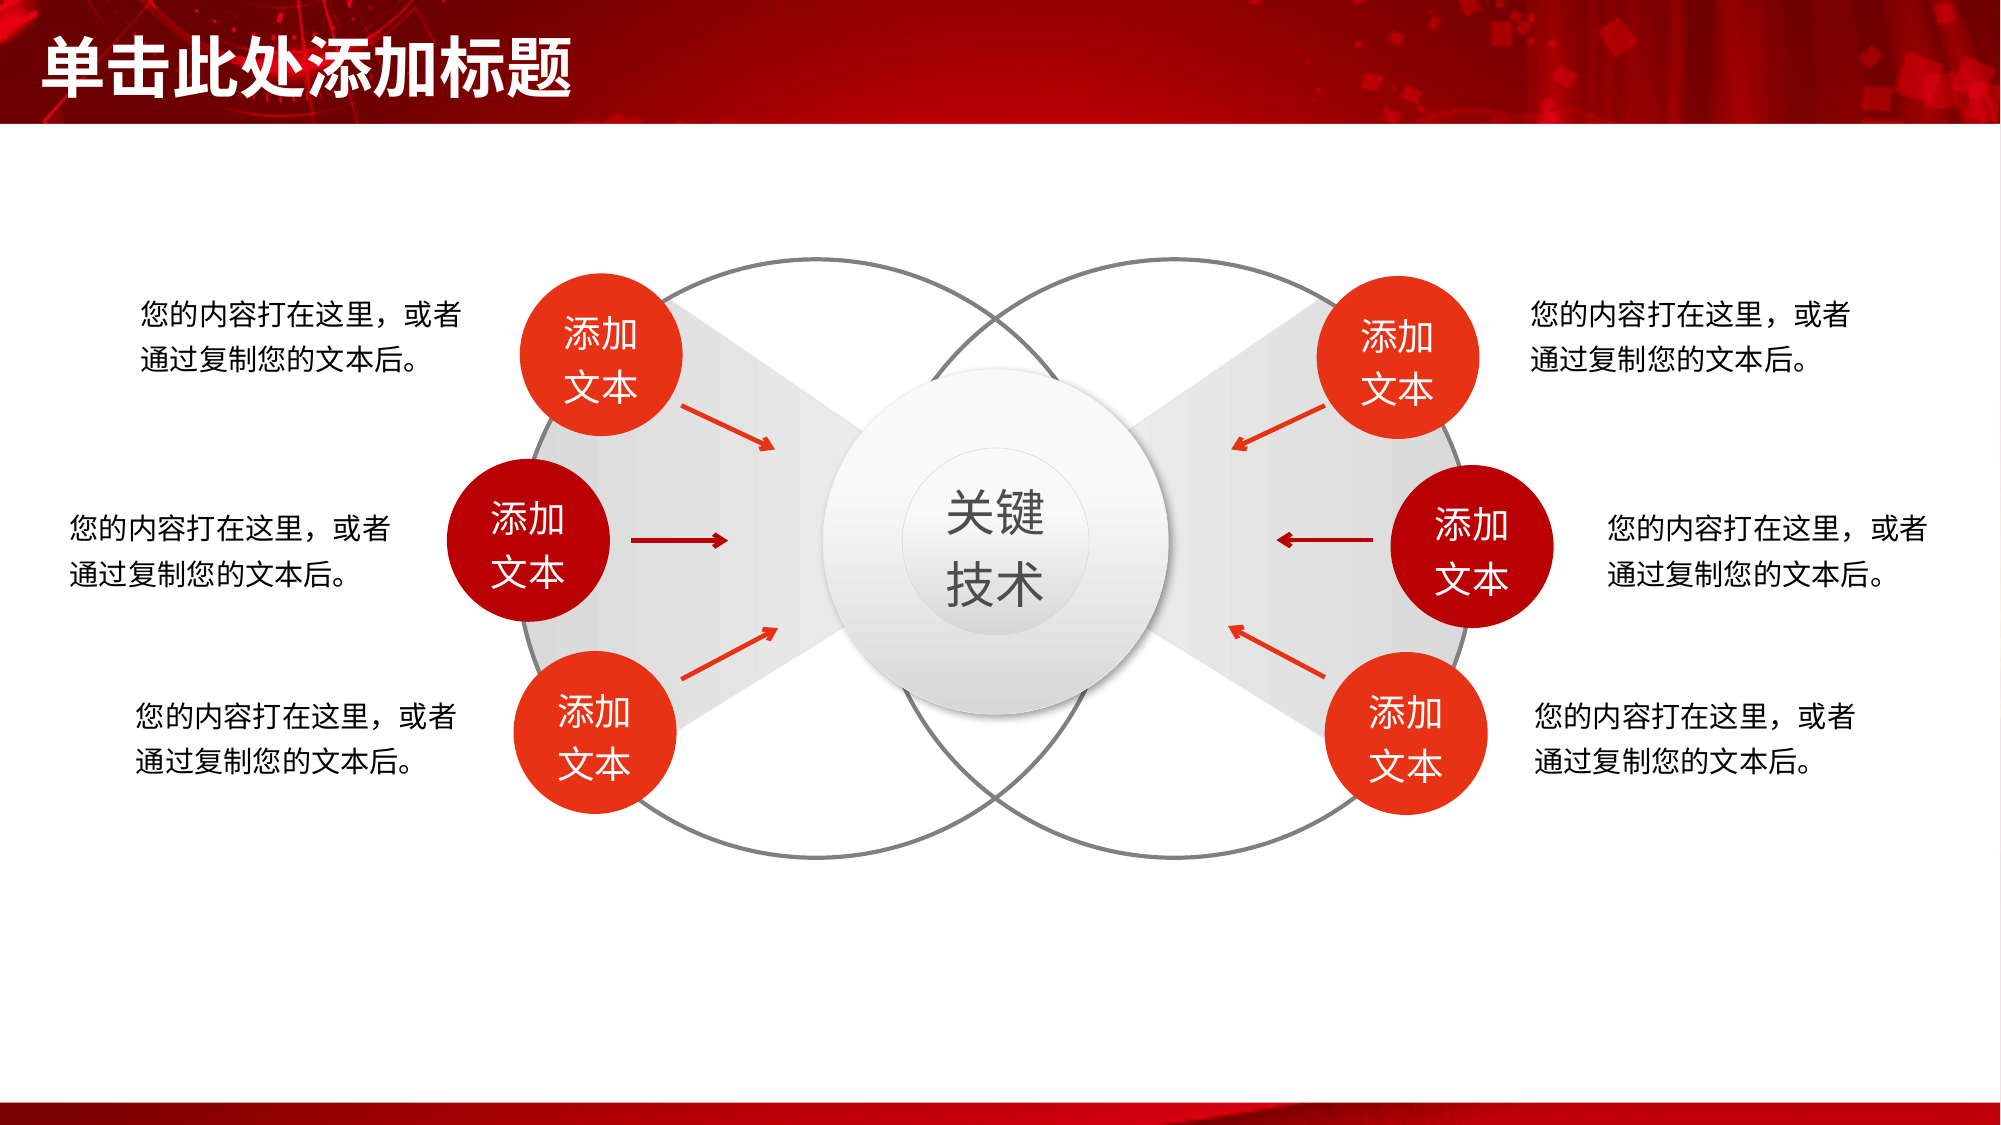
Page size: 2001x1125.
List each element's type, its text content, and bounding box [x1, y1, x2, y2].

text_box [523, 259, 995, 858]
text_box 您的内容打在这里，或者通过复制您的文本后。 [121, 680, 474, 786]
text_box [1228, 626, 1325, 678]
text_box 您的内容打在这里，或者通过复制您的文本后。 [1519, 680, 1872, 786]
text_box 添加文本 [1324, 652, 1488, 816]
title 单击此处添加标题 [24, 18, 1750, 124]
text_box 您的内容打在这里，或者通过复制您的文本后。 [125, 278, 478, 384]
text_box 您的内容打在这里，或者通过复制您的文本后。 [1515, 278, 1868, 384]
text_box 您的内容打在这里，或者通过复制您的文本后。 [1592, 493, 1945, 599]
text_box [1231, 405, 1325, 450]
text_box 您的内容打在这里，或者通过复制您的文本后。 [55, 493, 408, 599]
text_box 添加文本 [513, 650, 677, 814]
text_box [919, 259, 1466, 858]
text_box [681, 405, 776, 450]
text_box 添加文本 [1316, 275, 1480, 439]
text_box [681, 628, 779, 680]
text_box 添加文本 [446, 458, 610, 622]
picture [0, 0, 2001, 1125]
text_box 添加文本 [519, 273, 683, 437]
text_box 添加文本 [1390, 465, 1554, 629]
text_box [822, 369, 1169, 715]
